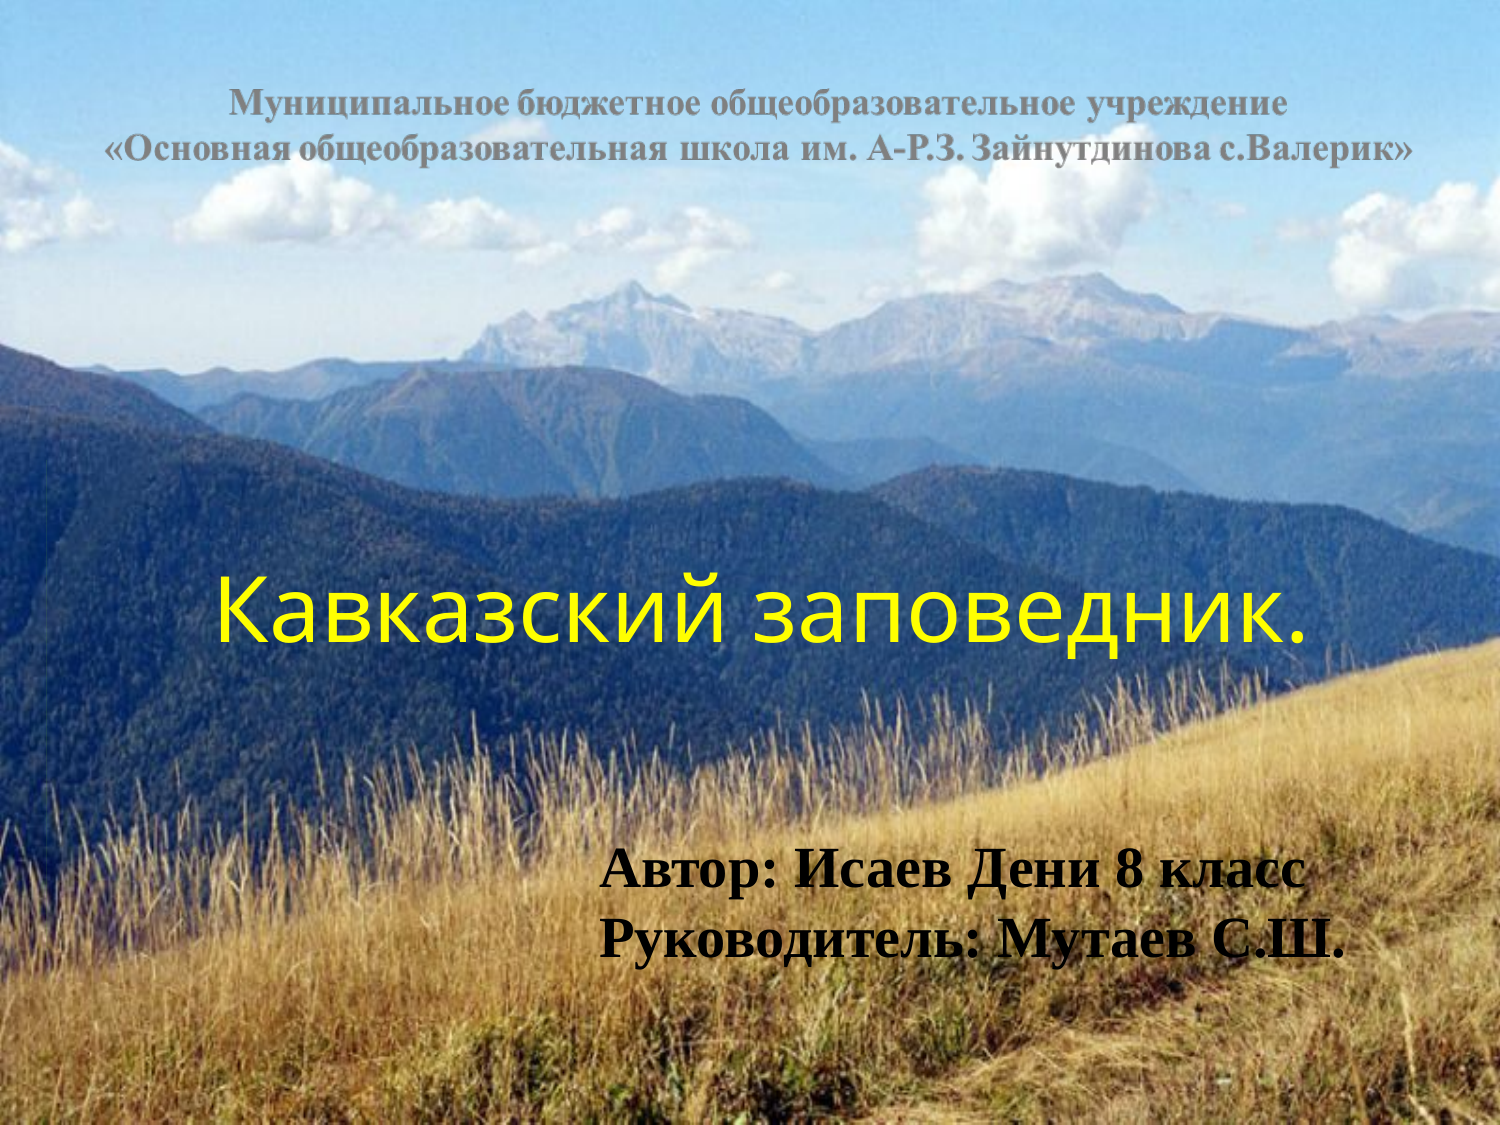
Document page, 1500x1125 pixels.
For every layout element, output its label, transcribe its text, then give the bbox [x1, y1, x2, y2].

title Кавказский заповедник. [112, 327, 1388, 669]
picture [0, 0, 1500, 1125]
text_box Автор: Исаев Дени 8 класс Руководитель: Мутаев С.Ш. [584, 822, 1436, 977]
